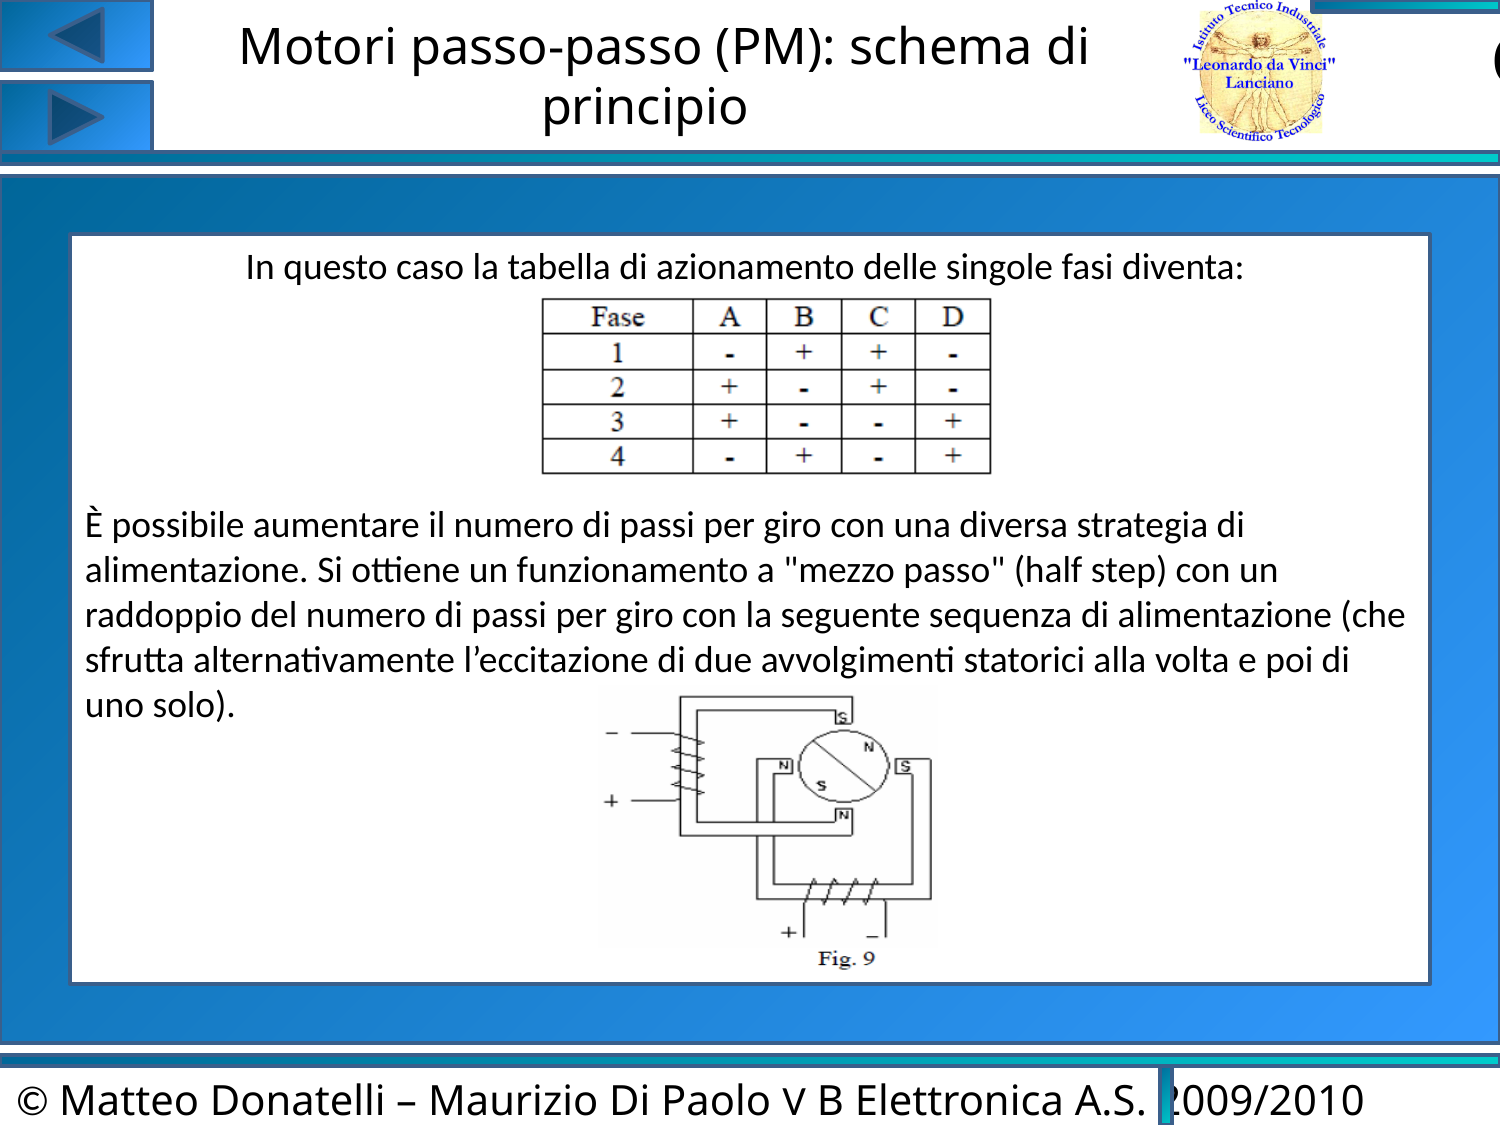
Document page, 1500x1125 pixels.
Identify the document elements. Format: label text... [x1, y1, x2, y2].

subtitle © Matteo Donatelli – Maurizio Di Paolo V B Elettronica A.S. 2009/2010 ITIS Lanciano [1174, 1068, 1500, 1125]
text_box [0, 80, 154, 154]
picture [538, 292, 998, 481]
picture [1183, 0, 1337, 143]
subtitle © Matteo Donatelli – Maurizio Di Paolo V B Elettronica A.S. 2009/2010 ITIS Lanciano [0, 1068, 1158, 1125]
text_box [1338, 0, 1500, 14]
text_box Motori passo-passo (PM): schema di principio [117, 5, 1172, 144]
text_box [0, 1053, 1500, 1068]
text_box È possibile aumentare il numero di passi per giro con una diversa strategia di alimentazione. Si ottiene un funzionamento a "mezzo passo" (half step) con un raddoppio del numero di passi per giro con la seguente sequenza di alimentazione (che sfrutta alternativamente l’eccitazione di due avvolgimenti statorici alla volta e poi di uno solo). [70, 492, 1430, 732]
text_box [0, 0, 154, 72]
slide_number 9 [1347, 58, 1500, 99]
text_box [0, 174, 1500, 1045]
text_box [1158, 1064, 1174, 1125]
picture [597, 679, 979, 973]
text_box [0, 150, 1500, 166]
text_box In questo caso la tabella di azionamento delle singole fasi diventa: [70, 234, 1430, 295]
text_box [68, 232, 1432, 986]
